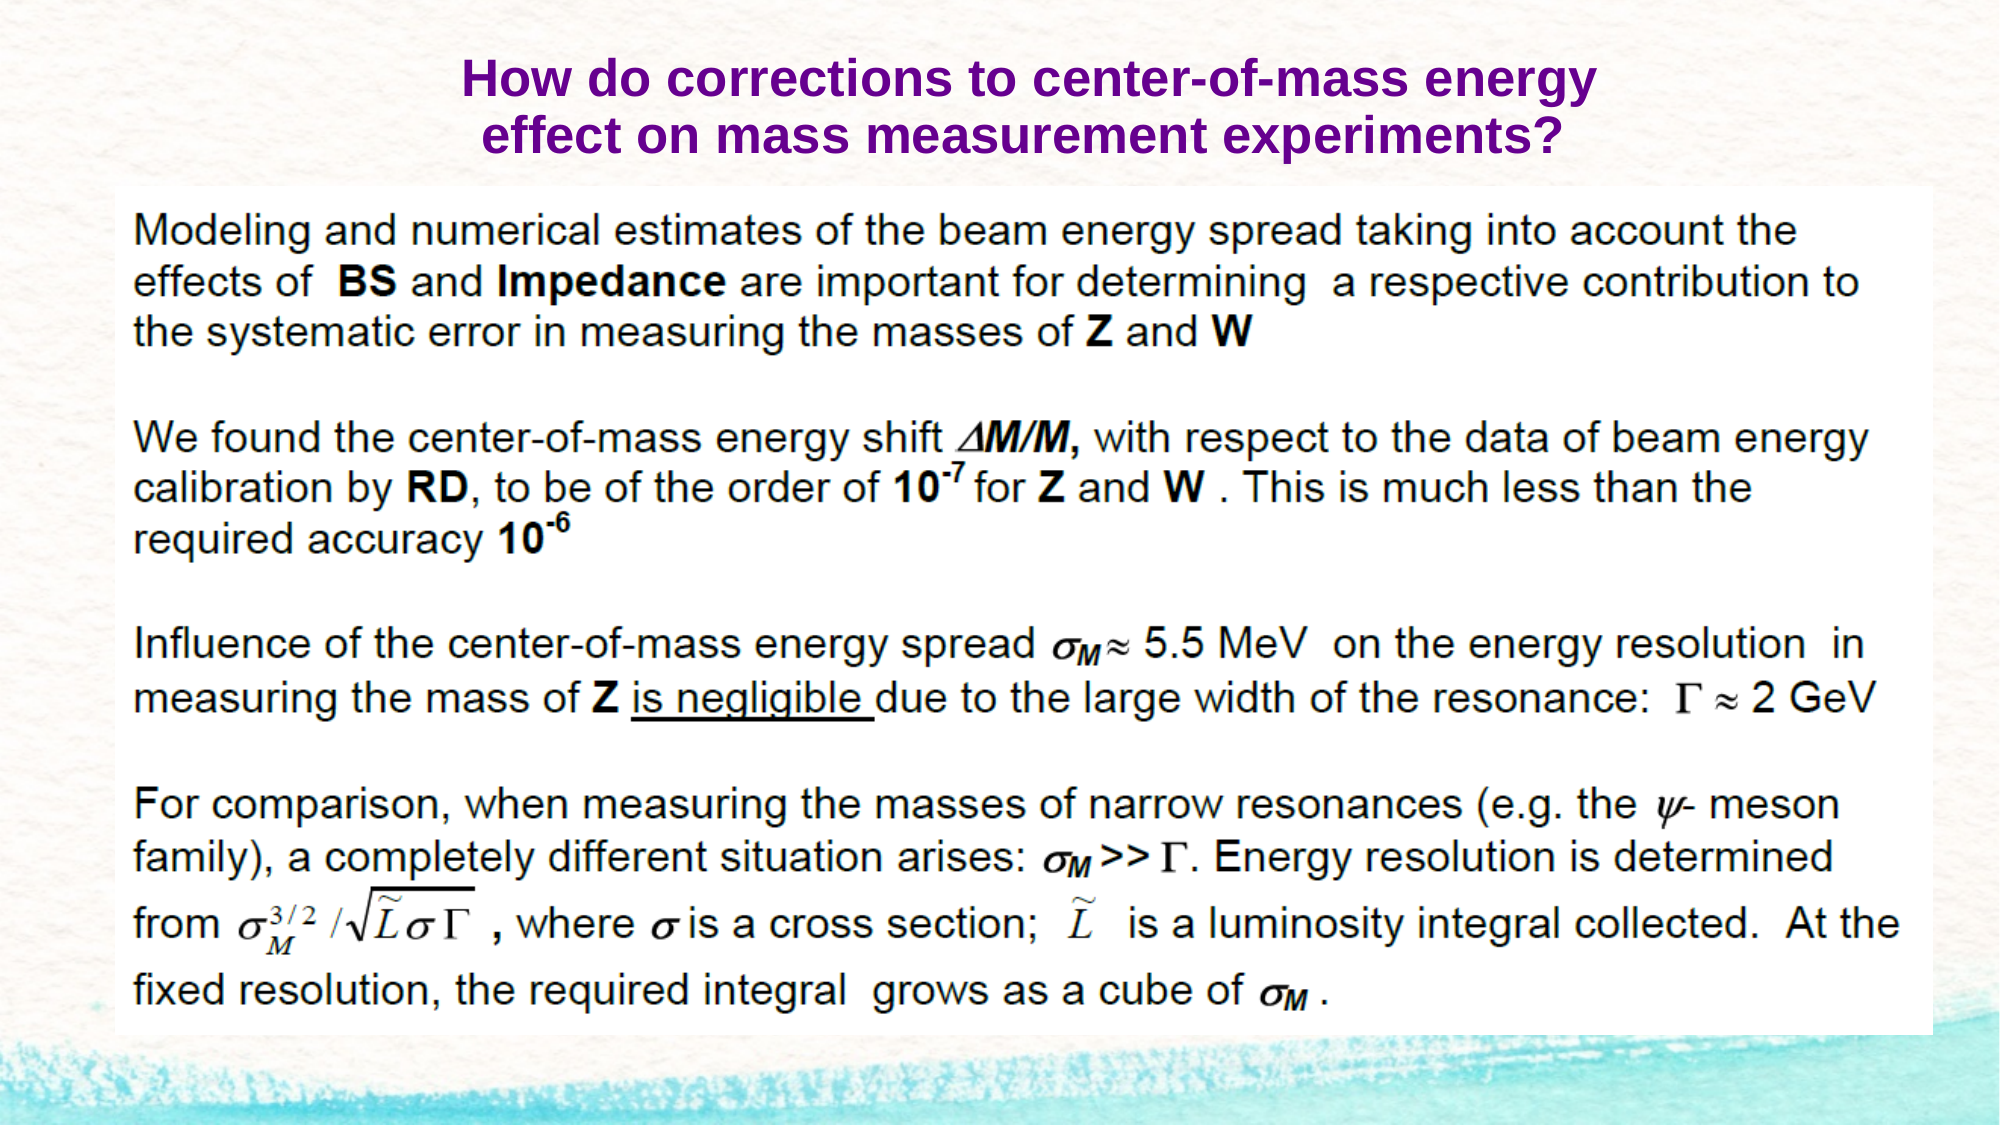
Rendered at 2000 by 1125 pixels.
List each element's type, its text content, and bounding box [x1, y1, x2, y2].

picture [0, 0, 2000, 1125]
title How do corrections to center-of-mass energy effect on mass measurement experiments? [158, 42, 1916, 173]
